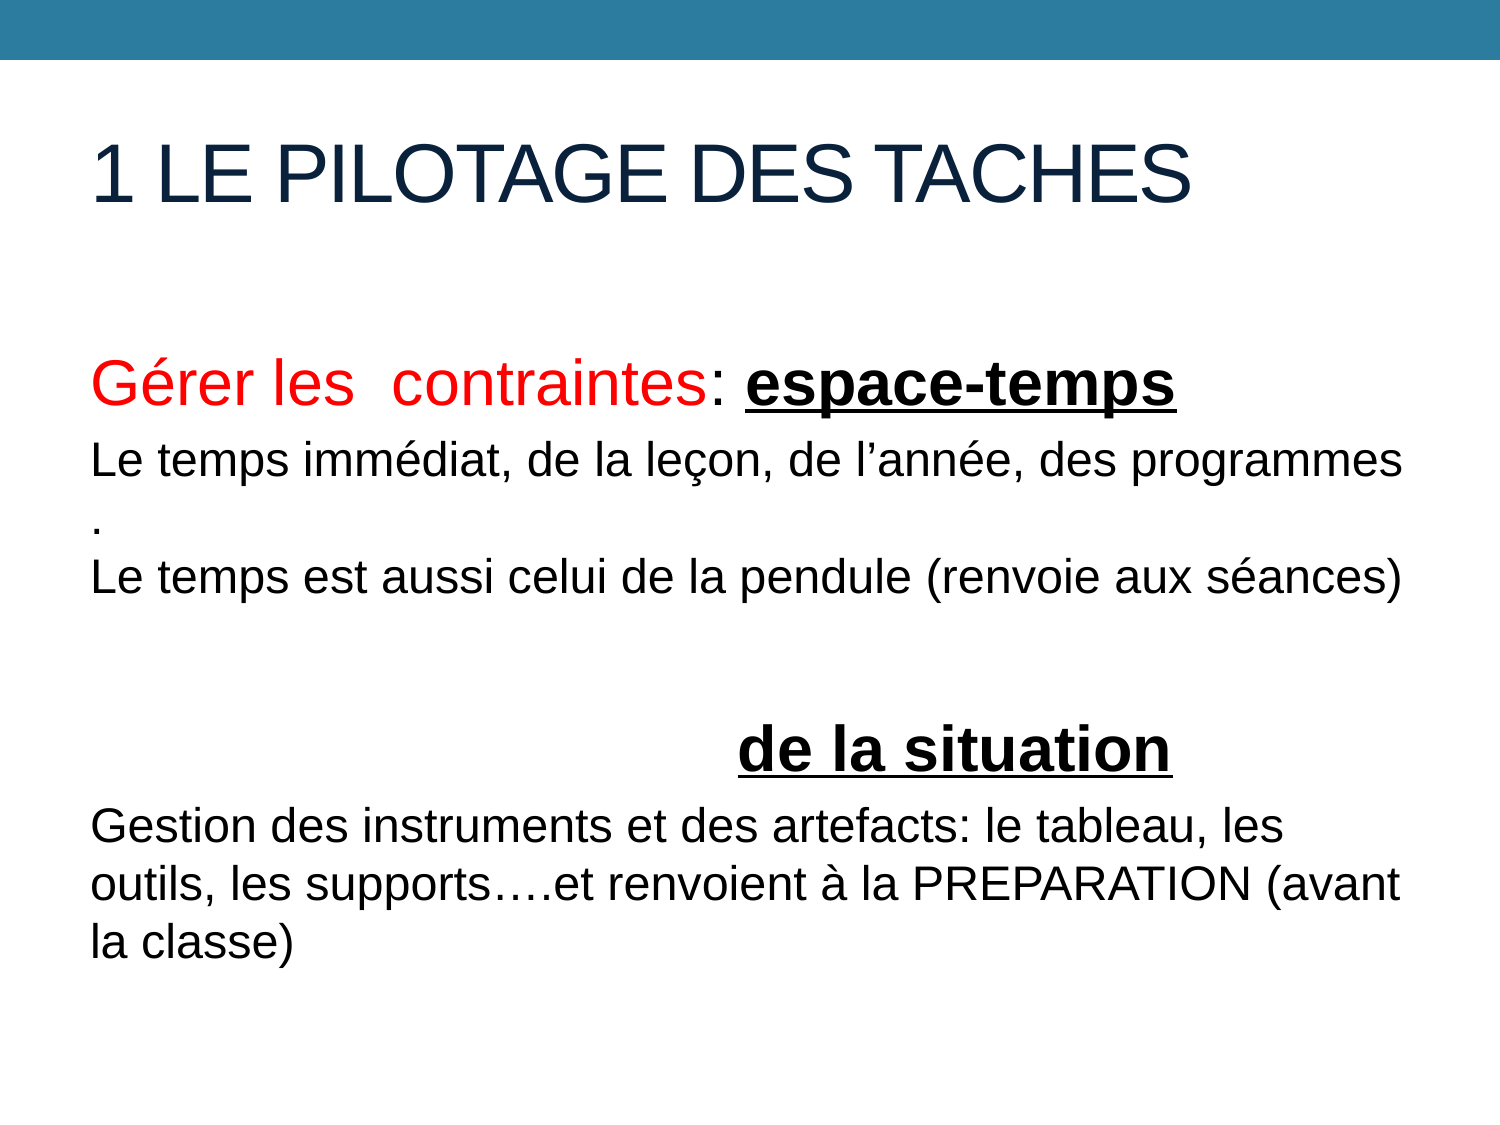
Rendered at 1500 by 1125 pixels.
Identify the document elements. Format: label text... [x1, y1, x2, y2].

list Gérer les contraintes: espace-temps Le temps immédiat, de la leçon, de l’année, des programmes . Le temps est aussi celui de la pendule (renvoie aux séances) de la situation Gestion des instruments et des artefacts: le tableau, les outils, les supports….et renvoient à la PREPARATION (avant la classe) [75, 262, 1425, 1063]
title 1 LE PILOTAGE DES TACHES [75, 87, 1425, 250]
